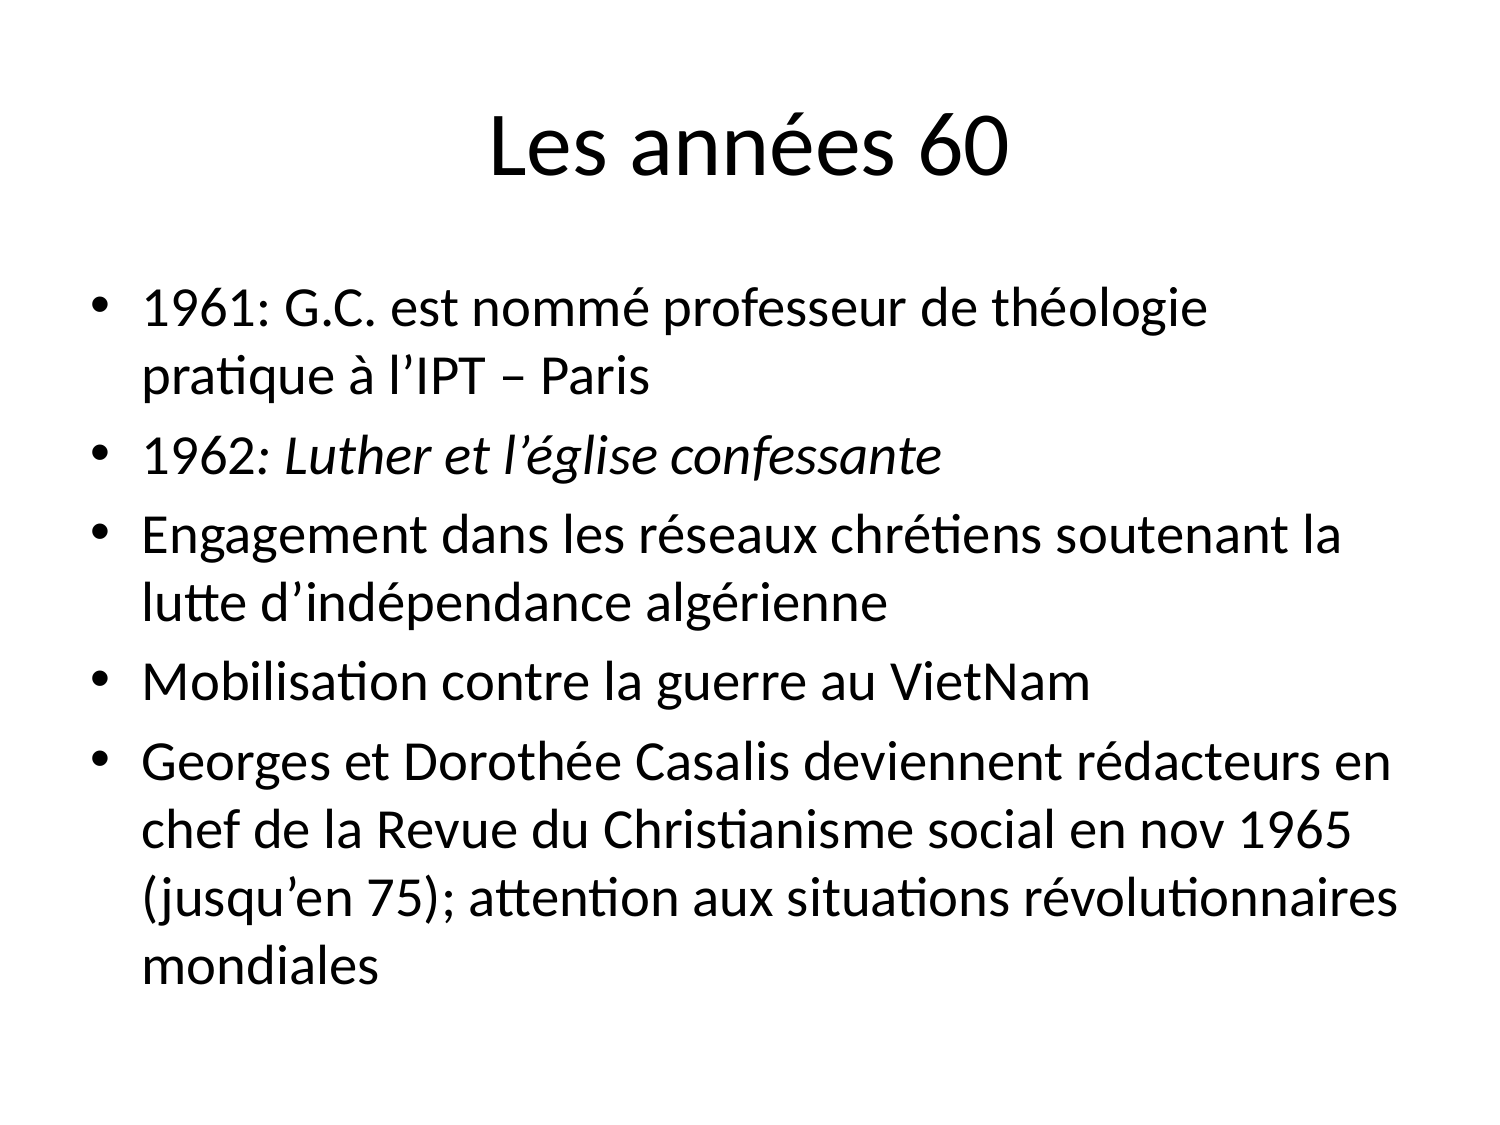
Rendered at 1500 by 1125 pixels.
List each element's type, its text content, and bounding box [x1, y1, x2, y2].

title Les années 60 [75, 45, 1425, 233]
list 1961: G.C. est nommé professeur de théologie pratique à l’IPT – Paris 1962: Luther et l’église confessante Engagement dans les réseaux chrétiens soutenant la lutte d’indépendance algérienne Mobilisation contre la guerre au VietNam Georges et Dorothée Casalis deviennent rédacteurs en chef de la Revue du Christianisme social en nov 1965 (jusqu’en 75); attention aux situations révolutionnaires mondiales [75, 262, 1425, 1005]
